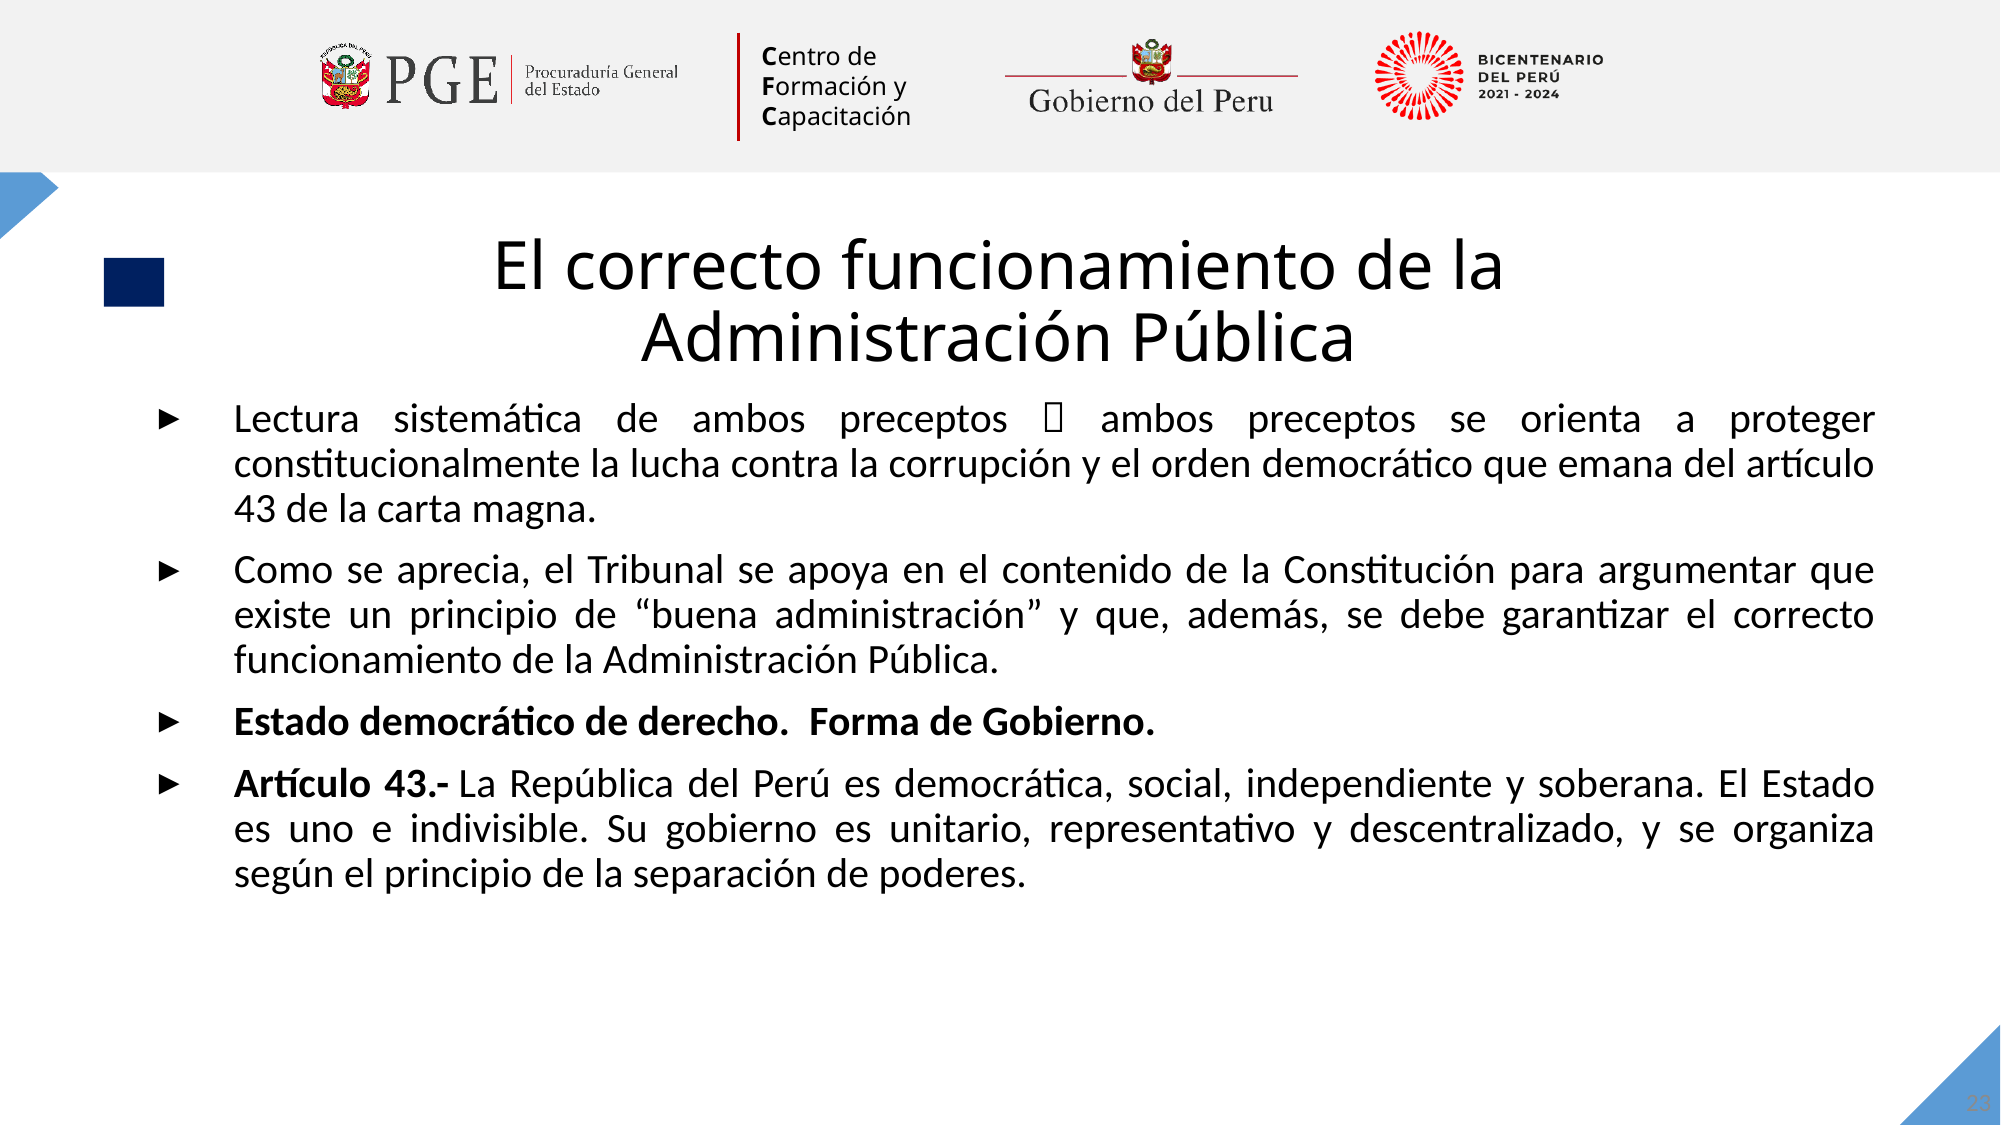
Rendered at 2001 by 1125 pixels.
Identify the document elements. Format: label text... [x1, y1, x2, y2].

text_box [0, 0, 2000, 173]
slide_number 23 [1891, 1014, 1992, 1117]
picture [1005, 39, 1298, 112]
list Lectura sistemática de ambos preceptos  ambos preceptos se orienta a proteger constitucionalmente la lucha contra la corrupción y el orden democrático que emana del artículo 43 de la carta magna. Como se aprecia, el Tribunal se apoya en el contenido de la Constitución para argumentar que existe un principio de “buena administración” y que, además, se debe garantizar el correcto funcionamiento de la Administración Pública. Estado democrático de derecho. Forma de Gobierno. Artículo 43.- La República del Perú es democrática, social, independiente y soberana. El Estado es uno e indivisible. Su gobierno es unitario, representativo y descentralizado, y se organiza según el principio de la separación de poderes. [133, 396, 1877, 945]
text_box Centro de Formación y Capacitación [741, 20, 983, 134]
picture [320, 43, 677, 109]
text_box [103, 257, 165, 308]
picture [1375, 31, 1603, 120]
title El correcto funcionamiento de la Administración Pública [248, 231, 1752, 382]
